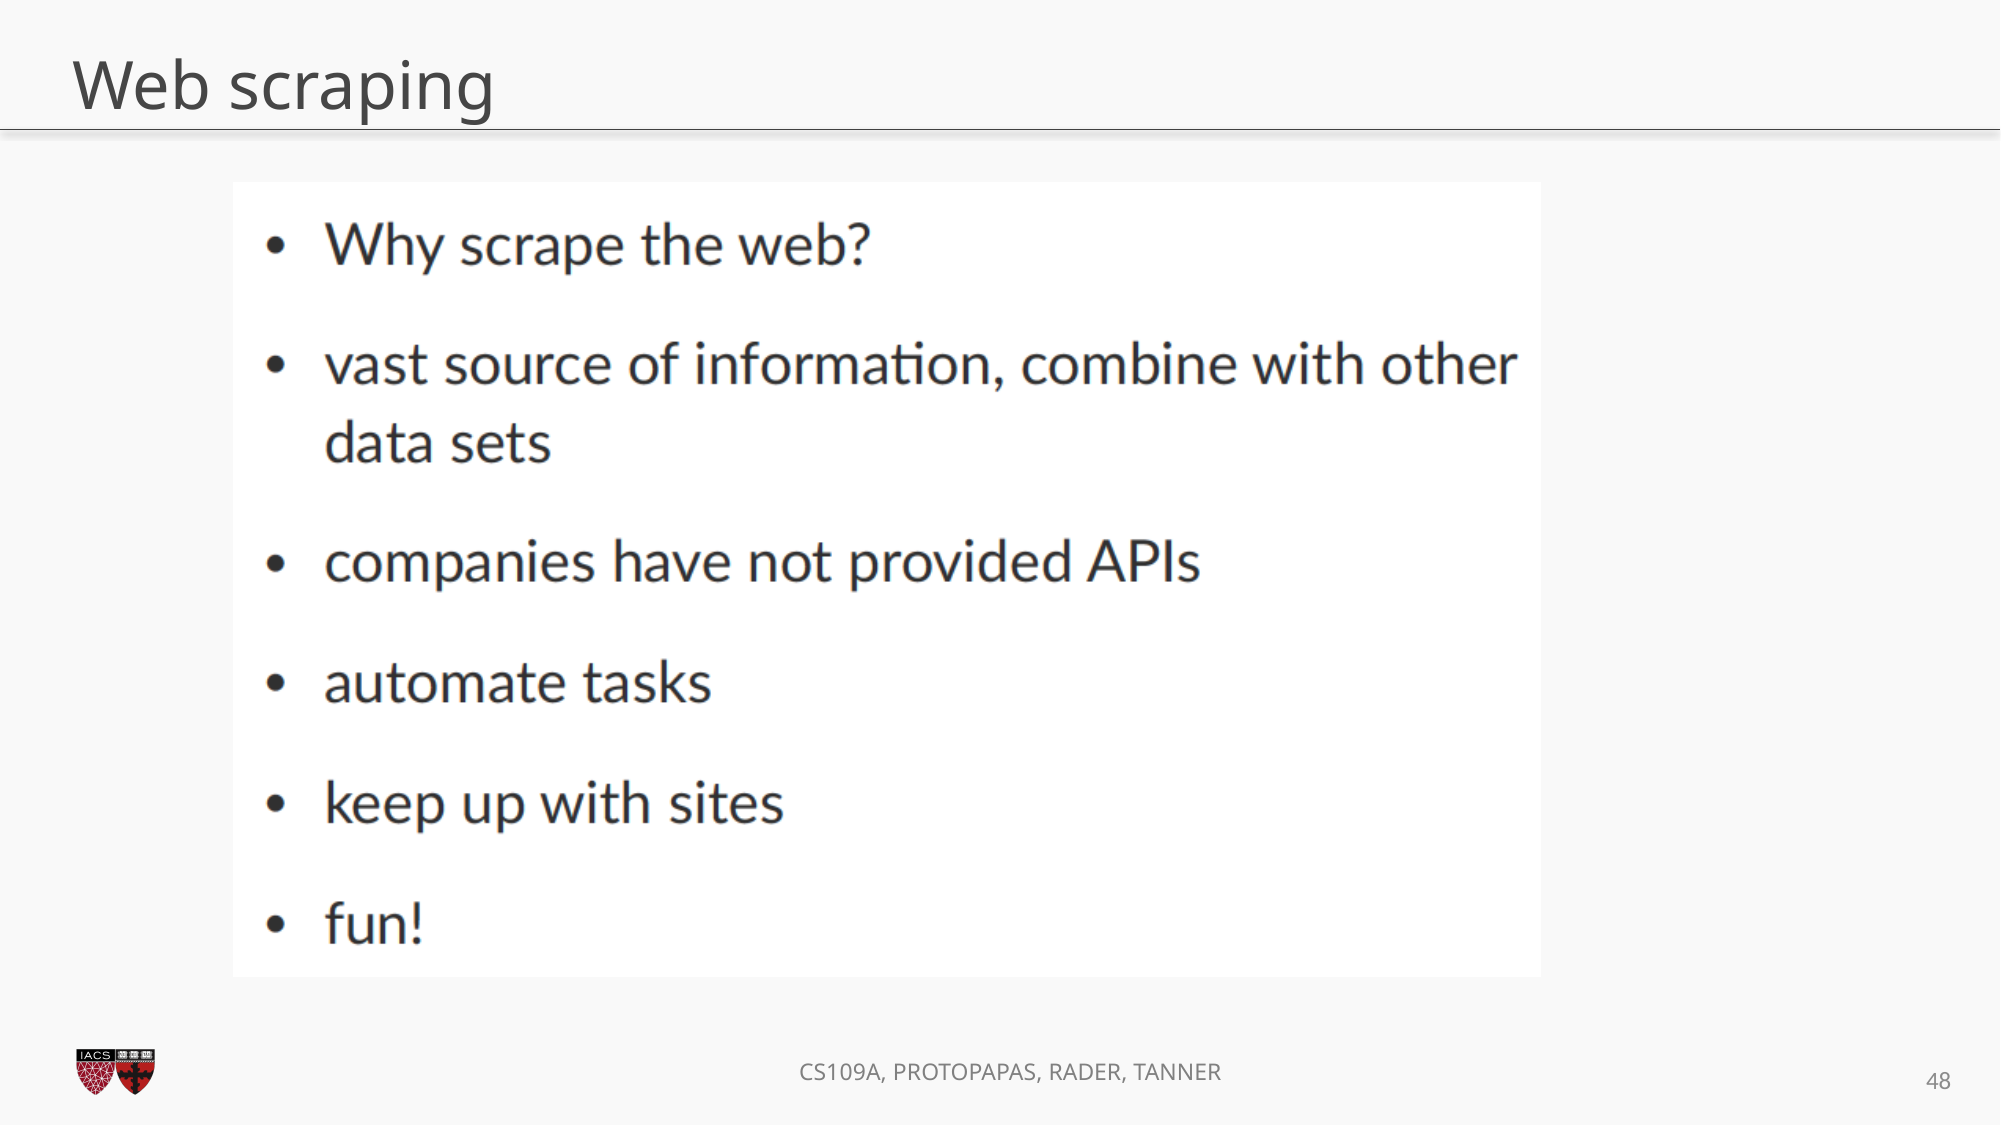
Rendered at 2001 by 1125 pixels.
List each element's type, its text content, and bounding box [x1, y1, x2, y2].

picture [75, 1049, 155, 1095]
title Web scraping [57, 35, 1943, 162]
slide_number 48 [1500, 1050, 1967, 1110]
picture [233, 181, 1541, 978]
